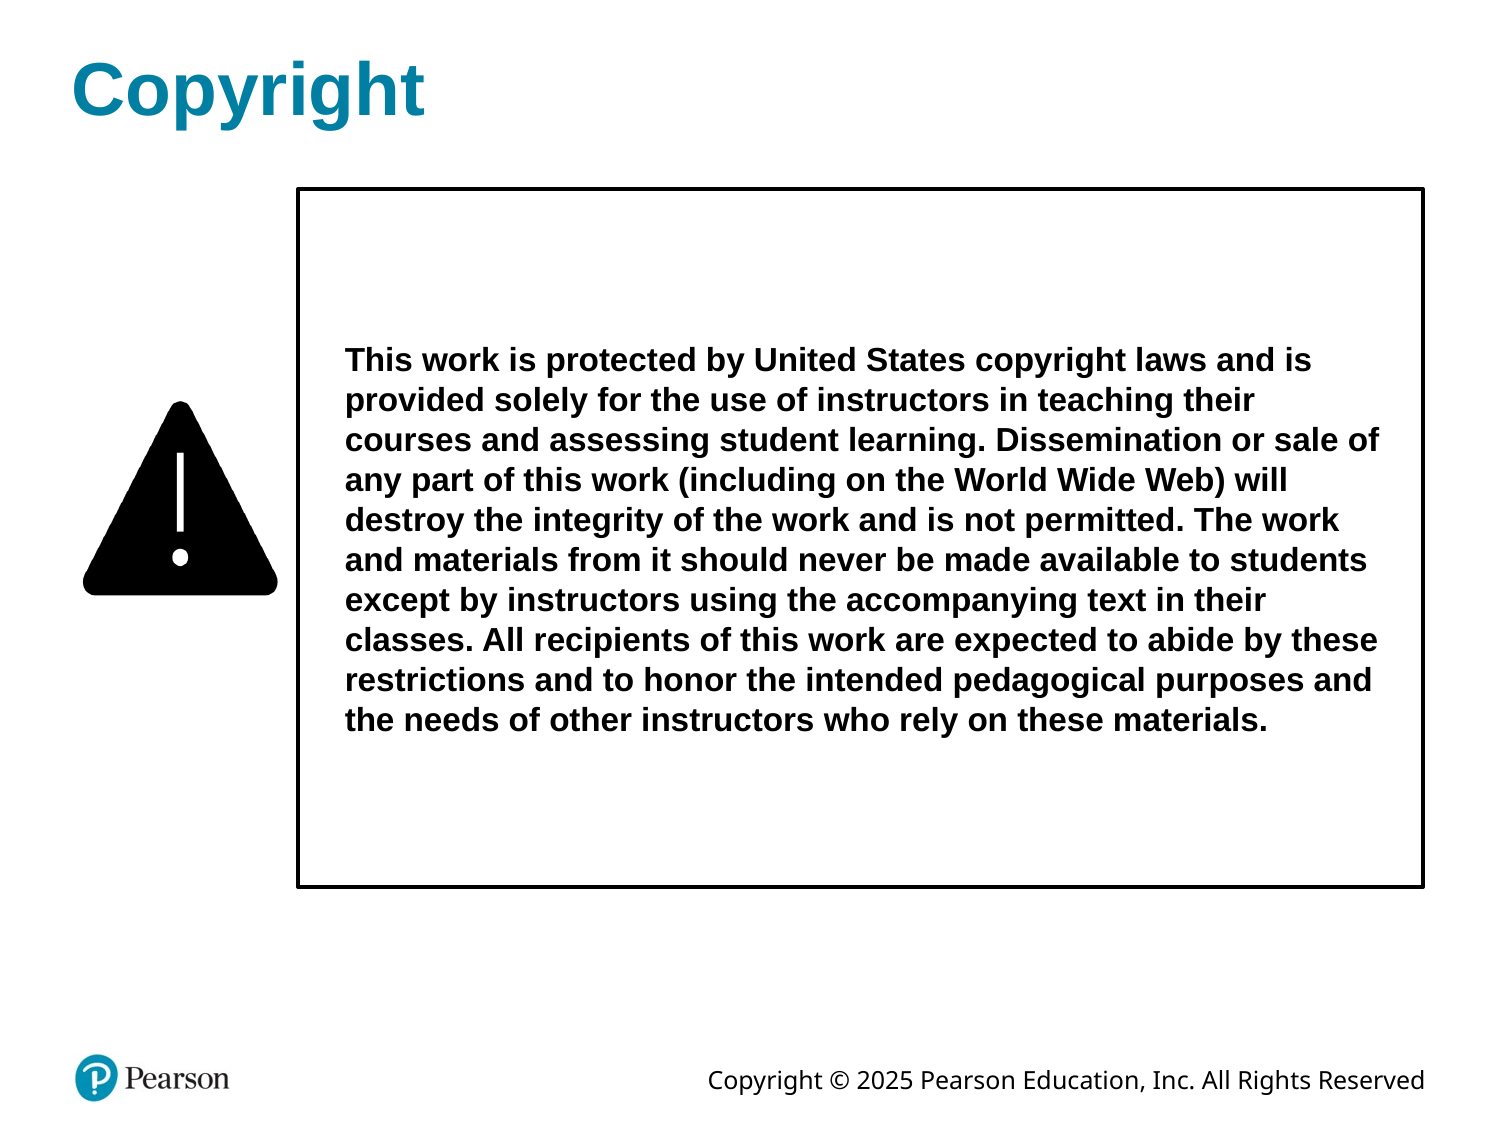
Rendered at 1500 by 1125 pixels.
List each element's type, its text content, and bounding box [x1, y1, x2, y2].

picture [74, 1053, 230, 1104]
list This work is protected by United States copyright laws and is provided solely for the use of instructors in teaching their courses and assessing student learning. Dissemination or sale of any part of this work (including on the World Wide Web) will destroy the integrity of the work and is not permitted. The work and materials from it should never be made available to students except by instructors using the accompanying text in their classes. All recipients of this work are expected to abide by these restrictions and to honor the intended pedagogical purposes and the needs of other instructors who rely on these materials. [296, 187, 1425, 889]
title Copyright [71, 0, 1430, 183]
picture [74, 379, 285, 616]
